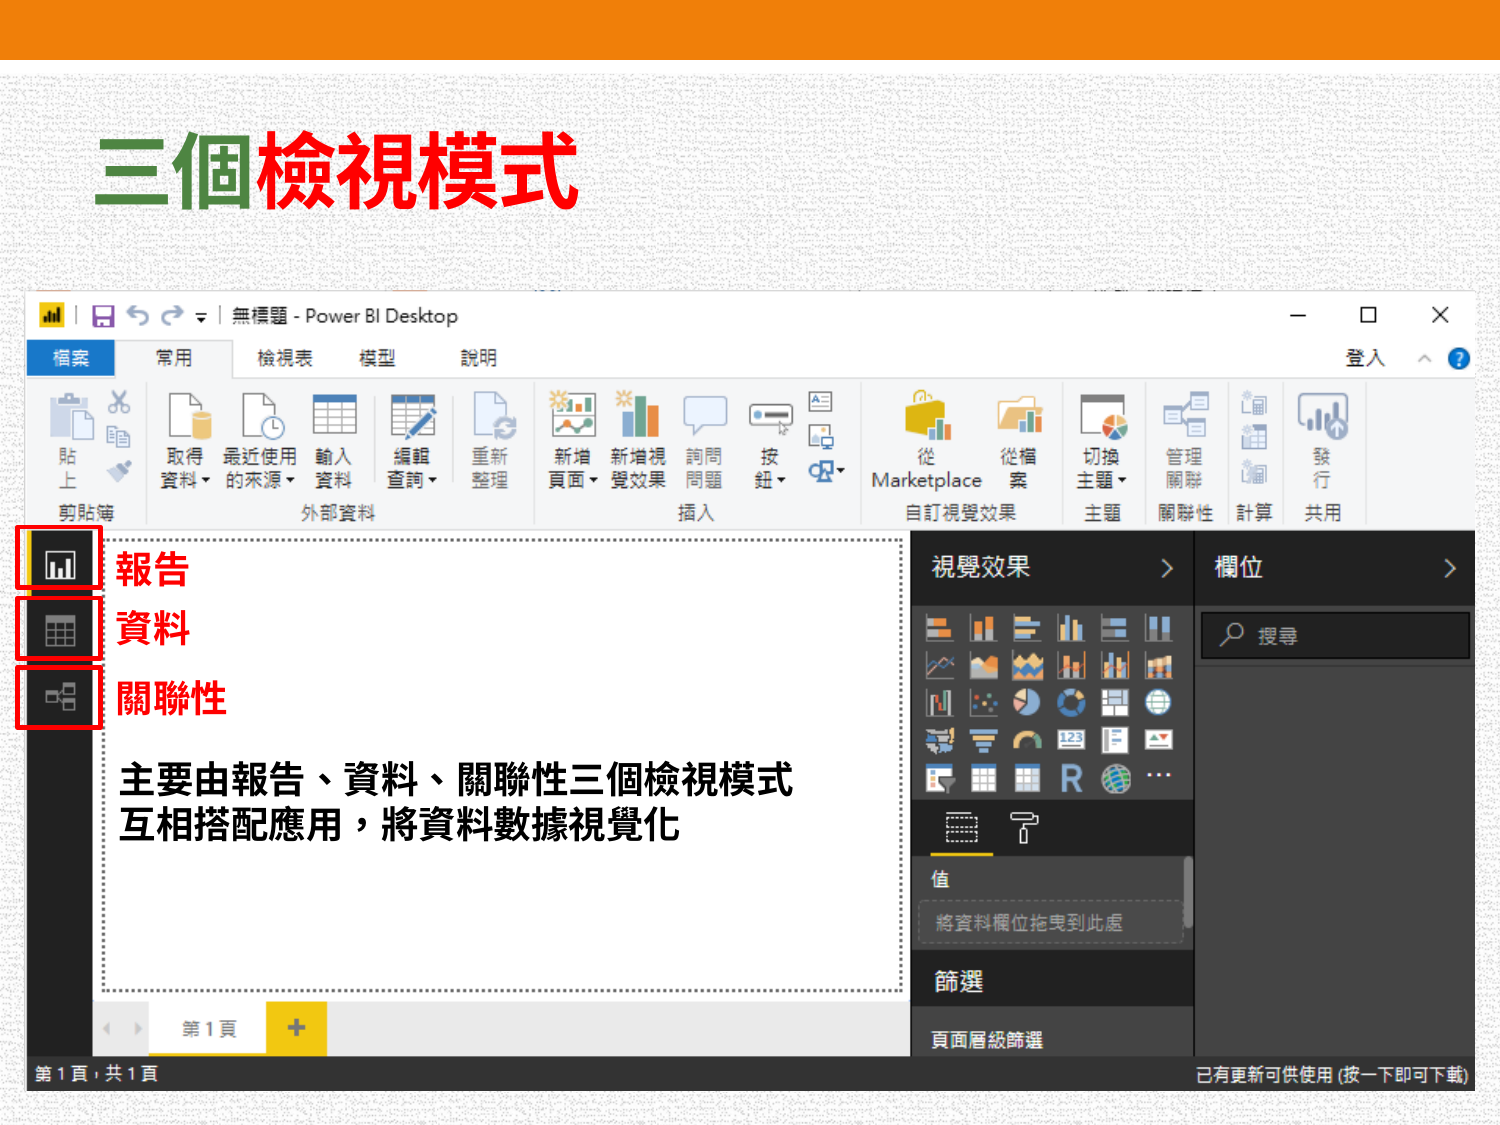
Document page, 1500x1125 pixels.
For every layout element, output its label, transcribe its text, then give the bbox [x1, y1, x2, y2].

title 三個檢視模式 [75, 87, 1425, 250]
picture [24, 290, 1476, 1092]
text_box [17, 667, 21, 728]
text_box [17, 597, 21, 659]
text_box [17, 527, 21, 588]
